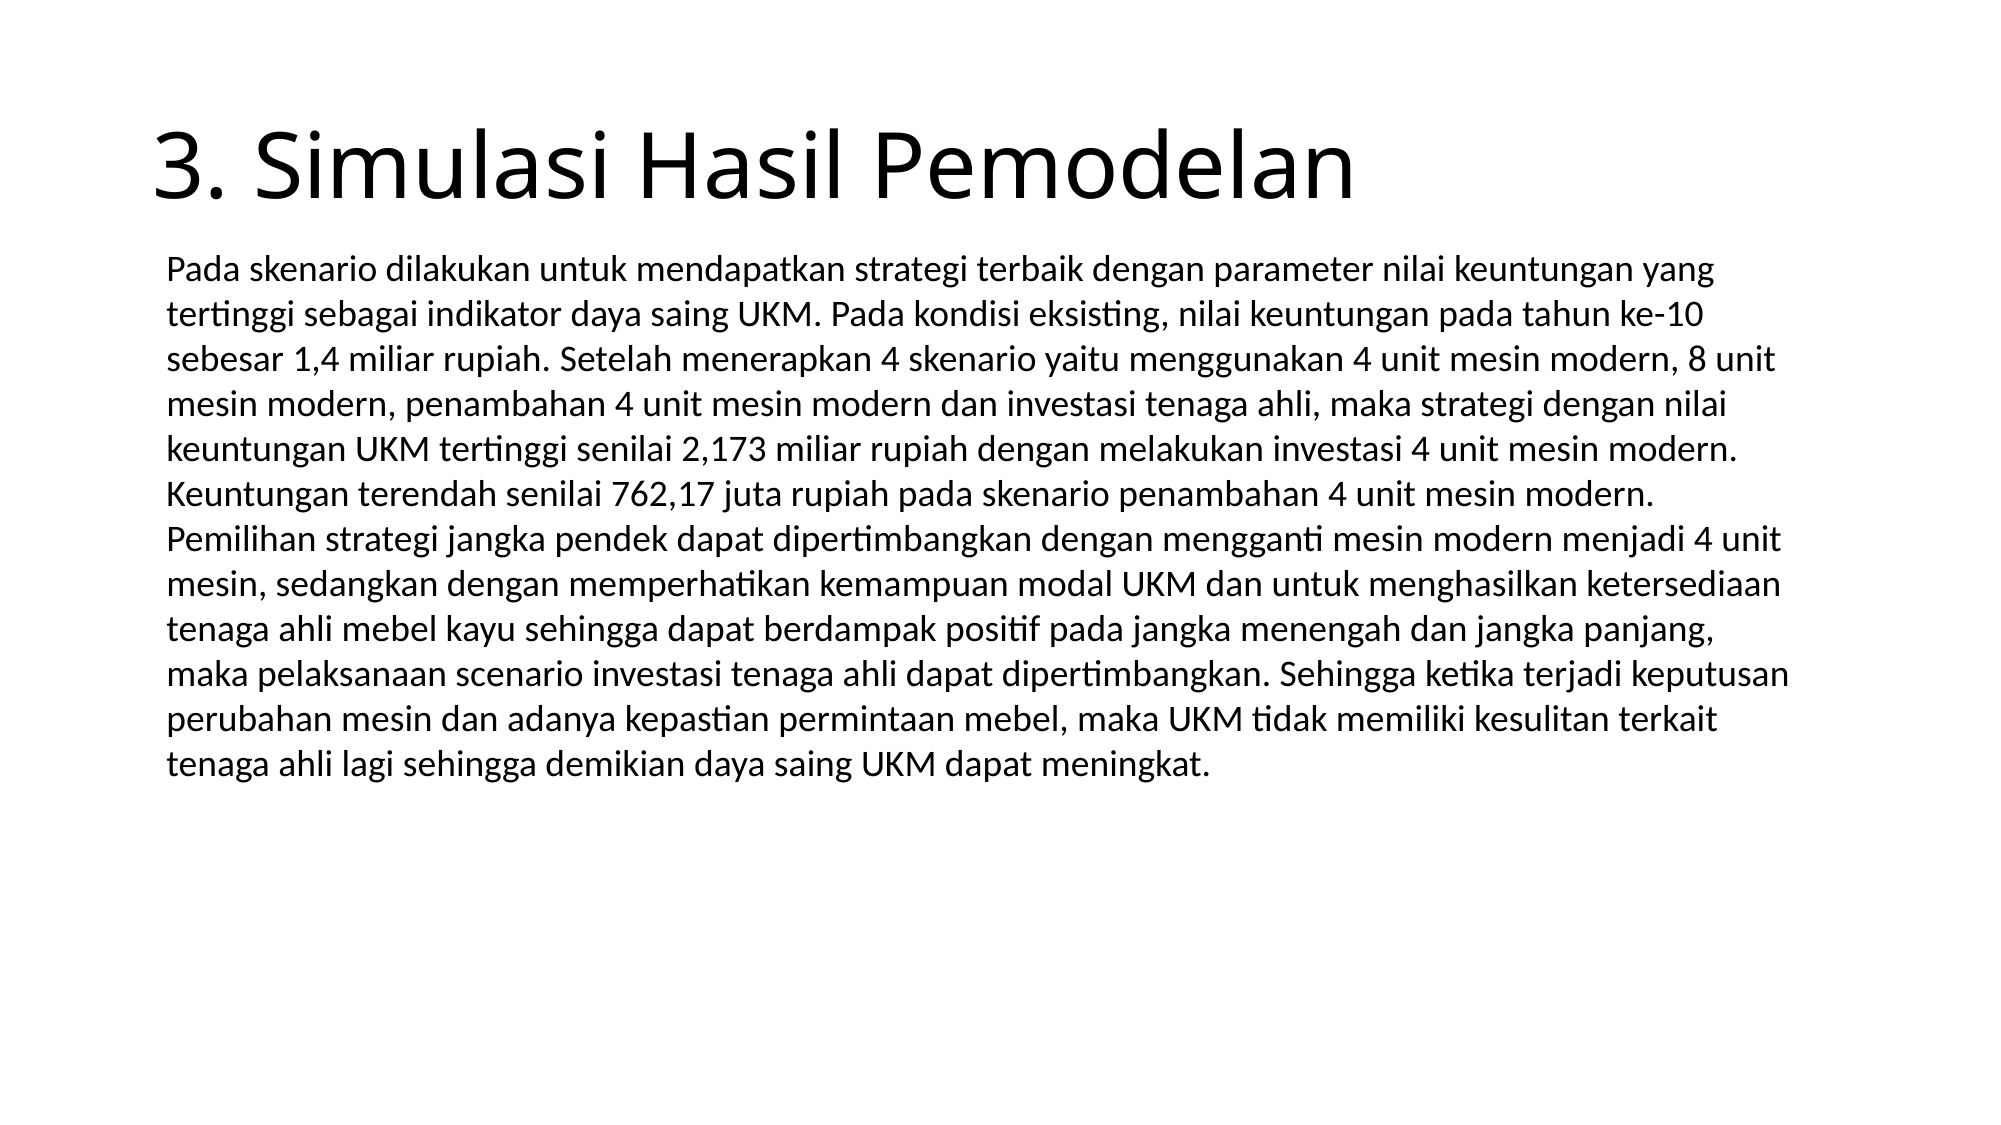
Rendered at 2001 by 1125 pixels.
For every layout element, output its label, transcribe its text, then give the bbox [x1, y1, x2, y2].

text_box Pada skenario dilakukan untuk mendapatkan strategi terbaik dengan parameter nilai keuntungan yang tertinggi sebagai indikator daya saing UKM. Pada kondisi eksisting, nilai keuntungan pada tahun ke-10 sebesar 1,4 miliar rupiah. Setelah menerapkan 4 skenario yaitu menggunakan 4 unit mesin modern, 8 unit mesin modern, penambahan 4 unit mesin modern dan investasi tenaga ahli, maka strategi dengan nilai keuntungan UKM tertinggi senilai 2,173 miliar rupiah dengan melakukan investasi 4 unit mesin modern. Keuntungan terendah senilai 762,17 juta rupiah pada skenario penambahan 4 unit mesin modern. Pemilihan strategi jangka pendek dapat dipertimbangkan dengan mengganti mesin modern menjadi 4 unit mesin, sedangkan dengan memperhatikan kemampuan modal UKM dan untuk menghasilkan ketersediaan tenaga ahli mebel kayu sehingga dapat berdampak positif pada jangka menengah dan jangka panjang, maka pelaksanaan scenario investasi tenaga ahli dapat dipertimbangkan. Sehingga ketika terjadi keputusan perubahan mesin dan adanya kepastian permintaan mebel, maka UKM tidak memiliki kesulitan terkait tenaga ahli lagi sehingga demikian daya saing UKM dapat meningkat. [151, 236, 1814, 792]
title 3. Simulasi Hasil Pemodelan [137, 59, 1863, 278]
